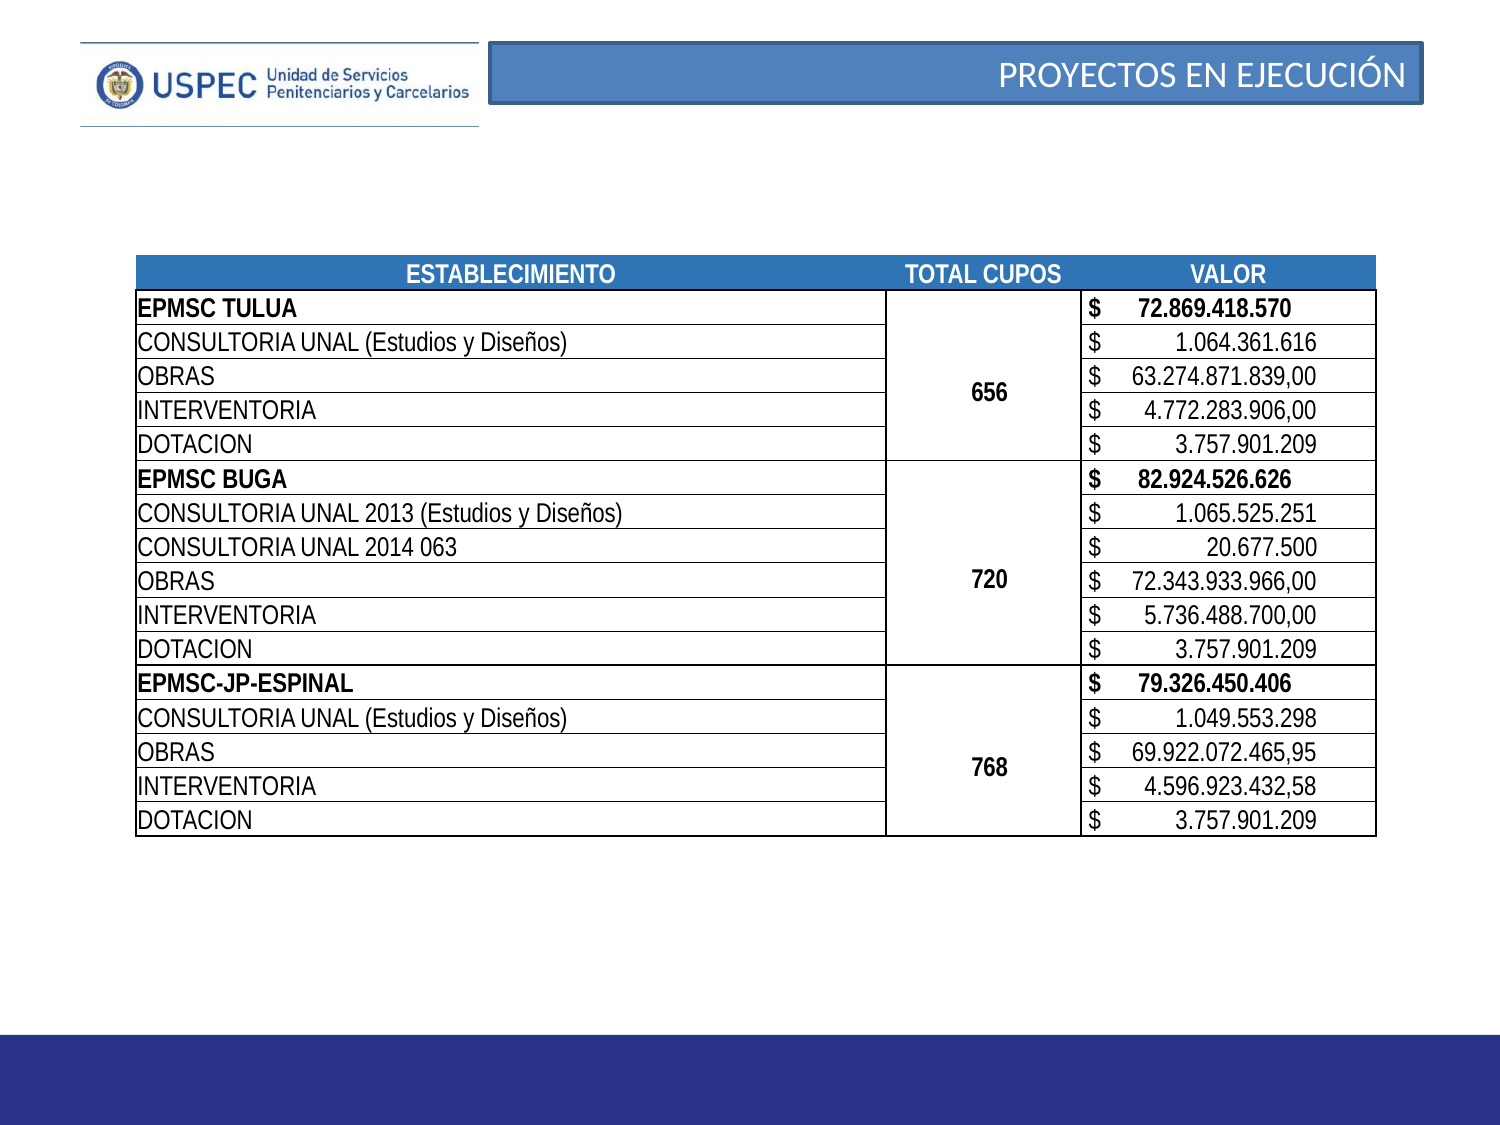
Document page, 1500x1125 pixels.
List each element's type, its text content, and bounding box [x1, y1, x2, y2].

table_cell INTERVENTORIA [137, 768, 885, 801]
table_cell $ 79.326.450.406 [1082, 666, 1375, 699]
table_cell OBRAS [137, 734, 885, 767]
table_cell $ 63.274.871.839,00 [1082, 359, 1375, 392]
table_cell CONSULTORIA UNAL 2013 (Estudios y Diseños) [137, 495, 885, 528]
table_cell CONSULTORIA UNAL (Estudios y Diseños) [137, 700, 885, 733]
table_cell OBRAS [137, 359, 885, 392]
table_cell $ 1.065.525.251 [1082, 495, 1375, 528]
table_header TOTAL CUPOS [886, 255, 1081, 289]
table_header VALOR [1081, 255, 1376, 289]
table_cell CONSULTORIA UNAL (Estudios y Diseños) [137, 325, 885, 358]
table_cell $ 20.677.500 [1082, 529, 1375, 562]
table_cell $ 3.757.901.209 [1082, 632, 1375, 664]
table_cell $ 1.049.553.298 [1082, 700, 1375, 733]
table_cell $ 5.736.488.700,00 [1082, 598, 1375, 631]
table_header ESTABLECIMIENTO [136, 255, 886, 289]
table_cell $ 4.772.283.906,00 [1082, 393, 1375, 426]
table_cell CONSULTORIA UNAL 2014 063 [137, 529, 885, 562]
table_cell $ 82.924.526.626 [1082, 461, 1375, 494]
table_cell $ 3.757.901.209 [1082, 802, 1375, 835]
table_cell OBRAS [137, 563, 885, 597]
table_cell 768 [887, 666, 1080, 835]
table_cell INTERVENTORIA [137, 393, 885, 426]
table_cell INTERVENTORIA [137, 598, 885, 631]
table_cell DOTACION [137, 427, 885, 460]
table_cell $ 69.922.072.465,95 [1082, 734, 1375, 767]
table_cell 720 [887, 461, 1080, 664]
table_cell $ 72.343.933.966,00 [1082, 563, 1375, 597]
table_cell EPMSC BUGA [137, 461, 885, 494]
table_cell $ 72.869.418.570 [1082, 291, 1375, 324]
text_box PROYECTOS EN EJECUCIÓN [490, 42, 1422, 103]
table_cell $ 3.757.901.209 [1082, 427, 1375, 460]
table_cell EPMSC-JP-ESPINAL [137, 666, 885, 699]
picture [80, 42, 479, 127]
table_cell EPMSC TULUA [137, 291, 885, 324]
table_cell DOTACION [137, 632, 885, 664]
table_cell $ 4.596.923.432,58 [1082, 768, 1375, 801]
table_cell DOTACION [137, 802, 885, 835]
table_cell 656 [887, 291, 1080, 460]
table_cell $ 1.064.361.616 [1082, 325, 1375, 358]
